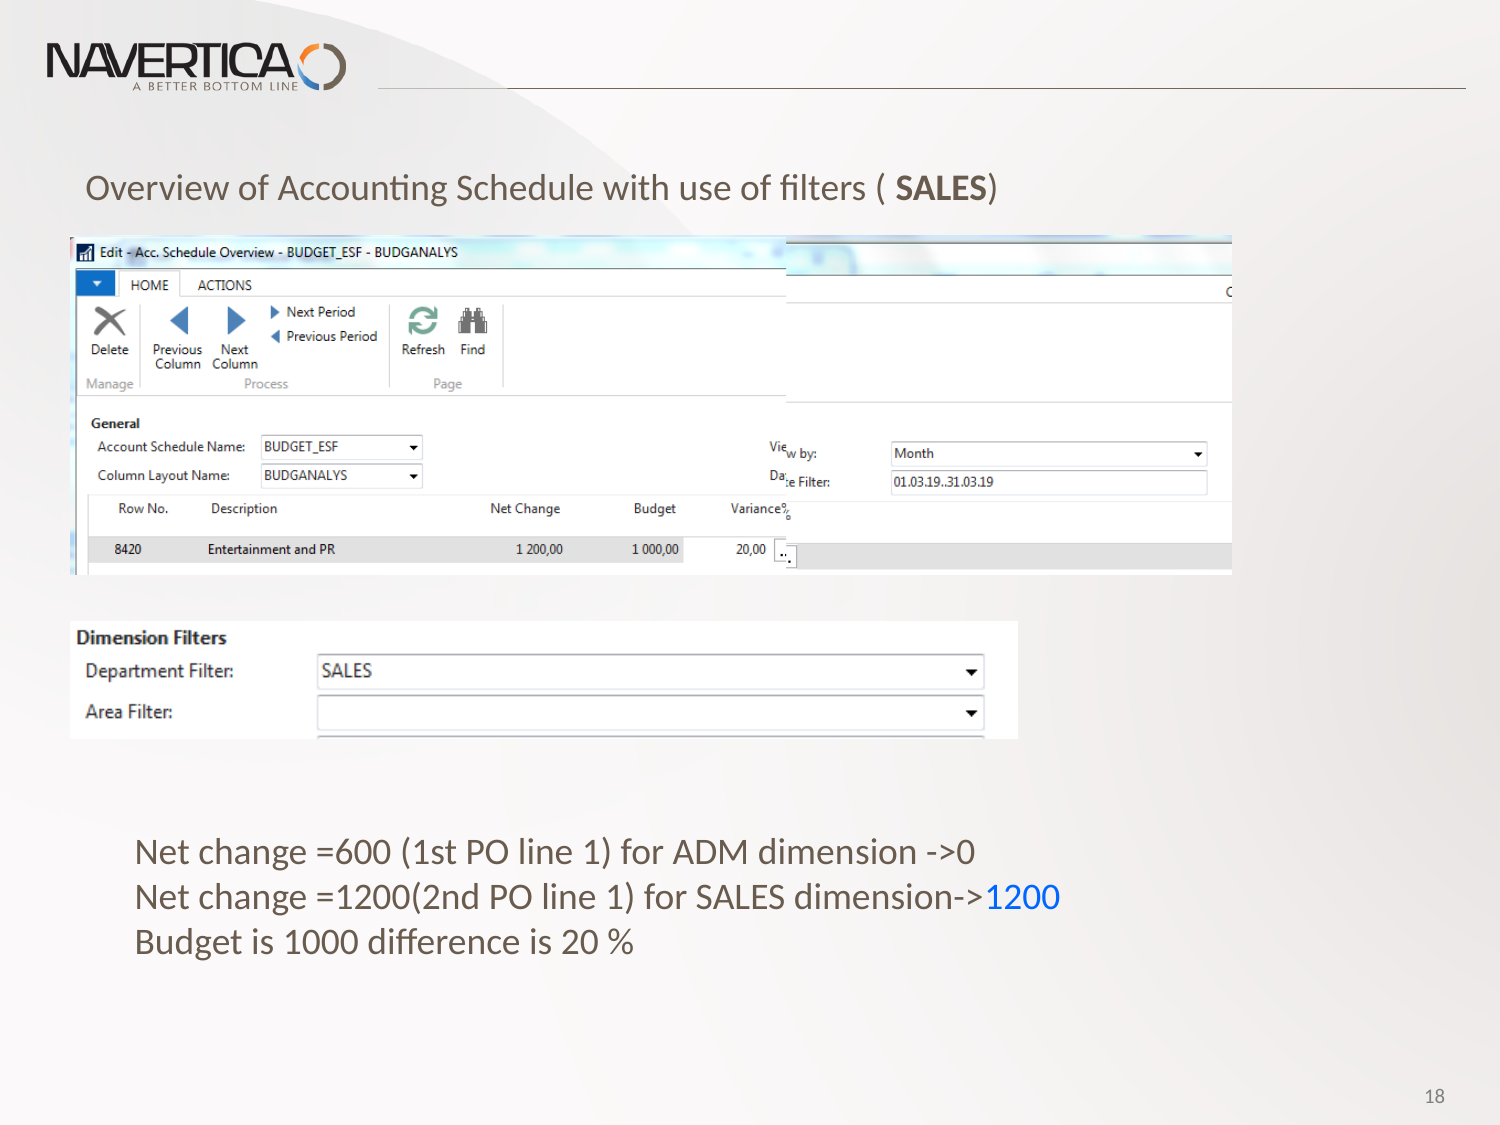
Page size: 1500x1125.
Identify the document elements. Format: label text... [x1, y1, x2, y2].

title Overview of Accounting Schedule with use of filters ( SALES) [70, 137, 1461, 233]
slide_number 18 [1110, 1065, 1461, 1125]
picture [0, 0, 1500, 1125]
text_box Net change =600 (1st PO line 1) for ADM dimension ->0 Net change =1200(2nd PO line 1) for SALES dimension->1200 Budget is 1000 difference is 20 % [119, 869, 1500, 965]
